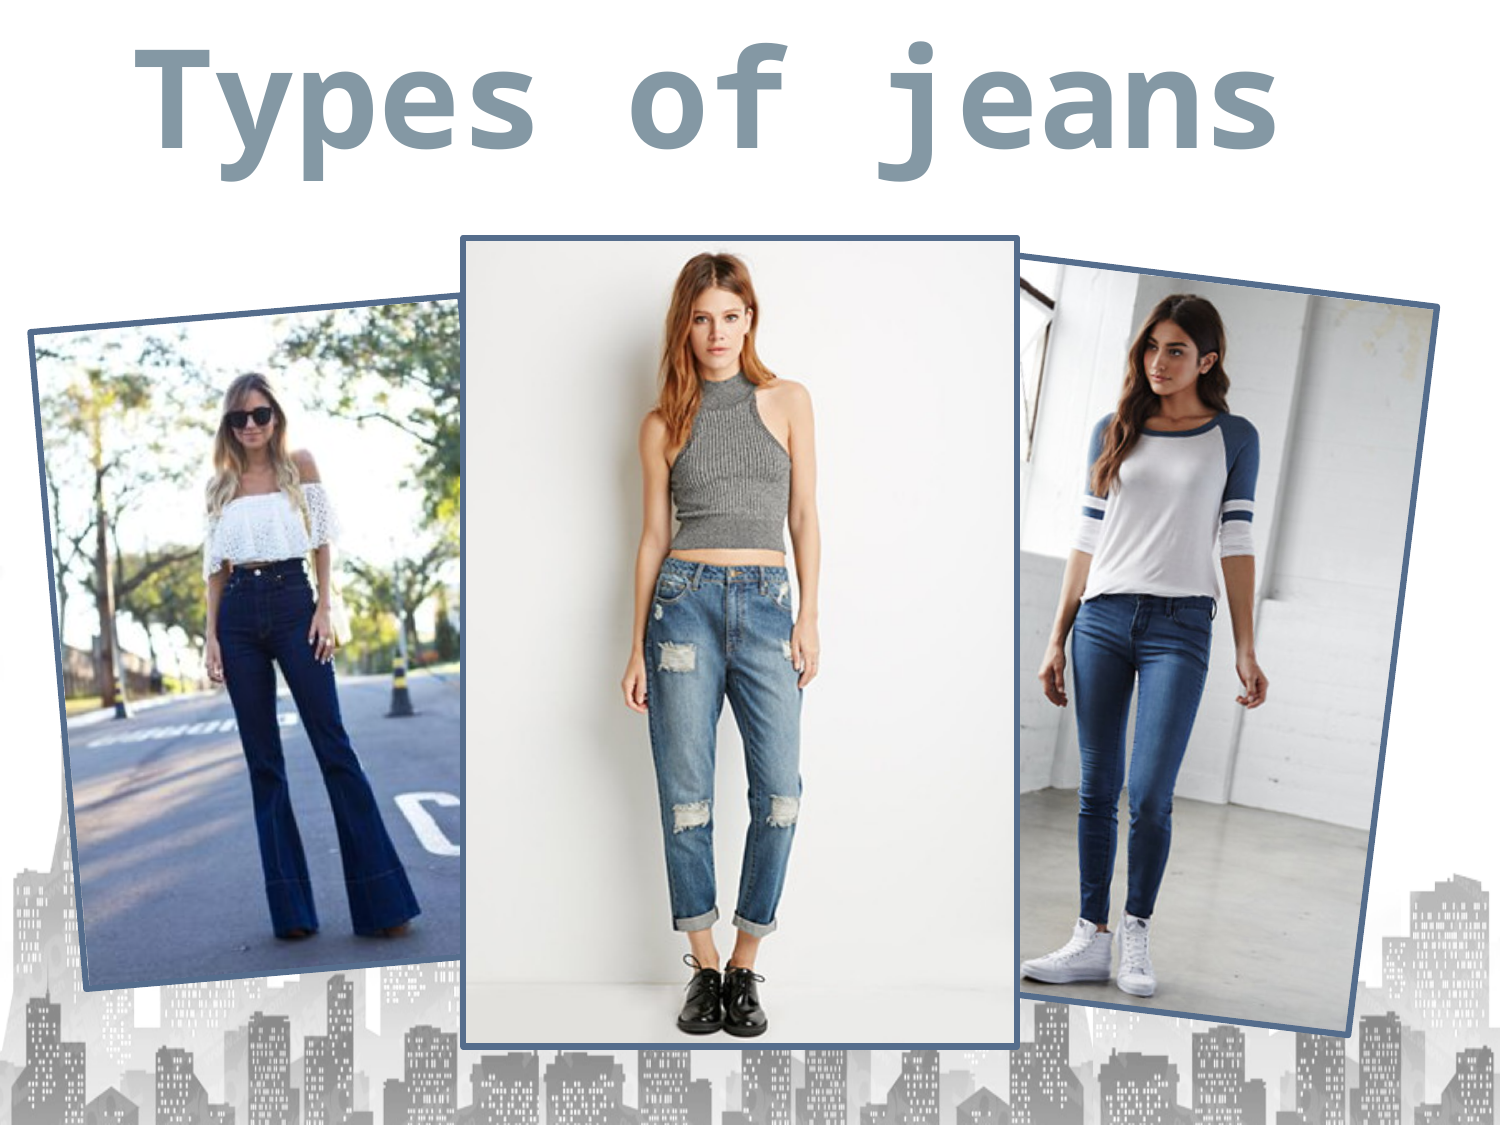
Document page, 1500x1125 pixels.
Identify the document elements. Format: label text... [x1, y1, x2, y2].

title Types of jeans [33, 0, 1384, 188]
picture [0, 0, 1500, 1125]
